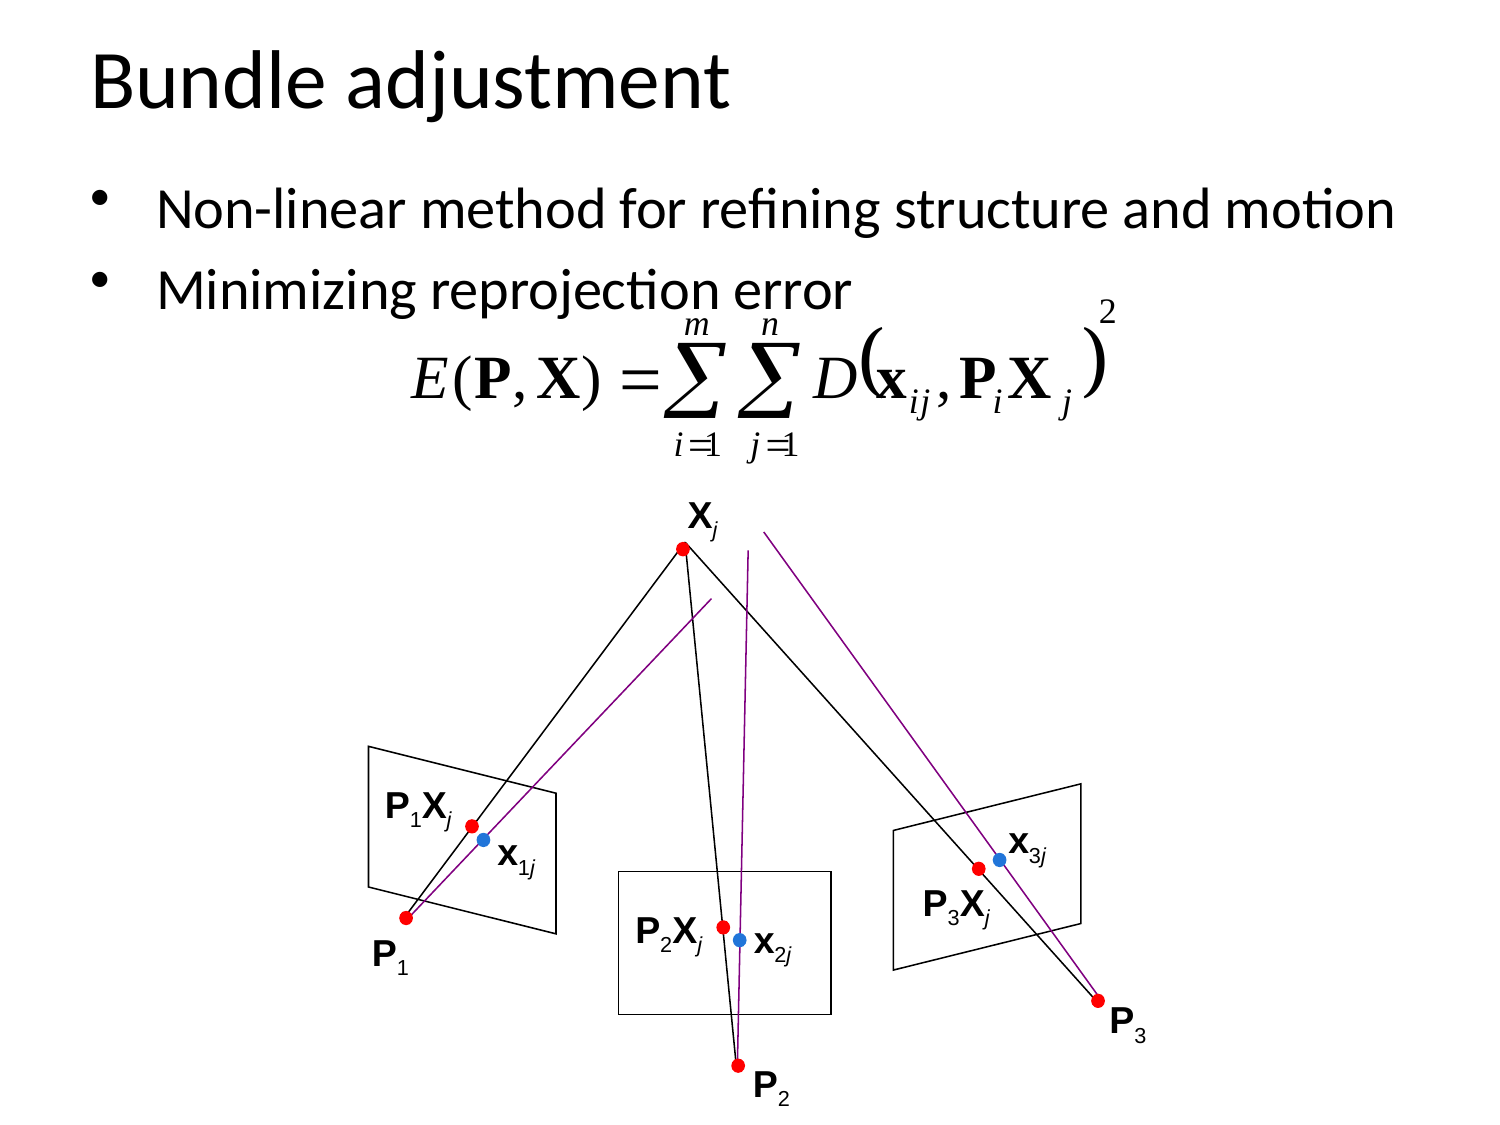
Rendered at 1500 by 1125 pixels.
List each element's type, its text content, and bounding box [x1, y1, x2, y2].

text_box x3j [993, 808, 1075, 875]
text_box [677, 550, 689, 556]
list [399, 285, 1127, 476]
text_box P3Xj [908, 871, 1005, 938]
text_box [399, 911, 413, 925]
list Non-linear method for refining structure and motion Minimizing reprojection error [74, 162, 1426, 351]
text_box [893, 812, 1051, 971]
text_box P1 [357, 921, 424, 988]
text_box [733, 933, 746, 947]
text_box Xj [672, 484, 733, 550]
text_box [425, 787, 557, 934]
text_box [477, 833, 490, 847]
text_box x1j [482, 820, 550, 887]
text_box [732, 1059, 745, 1073]
text_box P3 [1094, 988, 1162, 1055]
text_box x2j [740, 908, 807, 975]
text_box [618, 871, 741, 1015]
text_box [967, 783, 1081, 931]
text_box [717, 921, 730, 934]
text_box [972, 862, 985, 871]
text_box P2 [738, 1052, 805, 1119]
text_box P1Xj [370, 773, 467, 840]
text_box [368, 746, 532, 901]
text_box [1091, 994, 1105, 1008]
title Bundle adjustment [74, 0, 1426, 151]
text_box [467, 819, 479, 833]
text_box P2Xj [620, 898, 717, 965]
text_box [739, 871, 831, 1015]
text_box [993, 853, 1006, 867]
